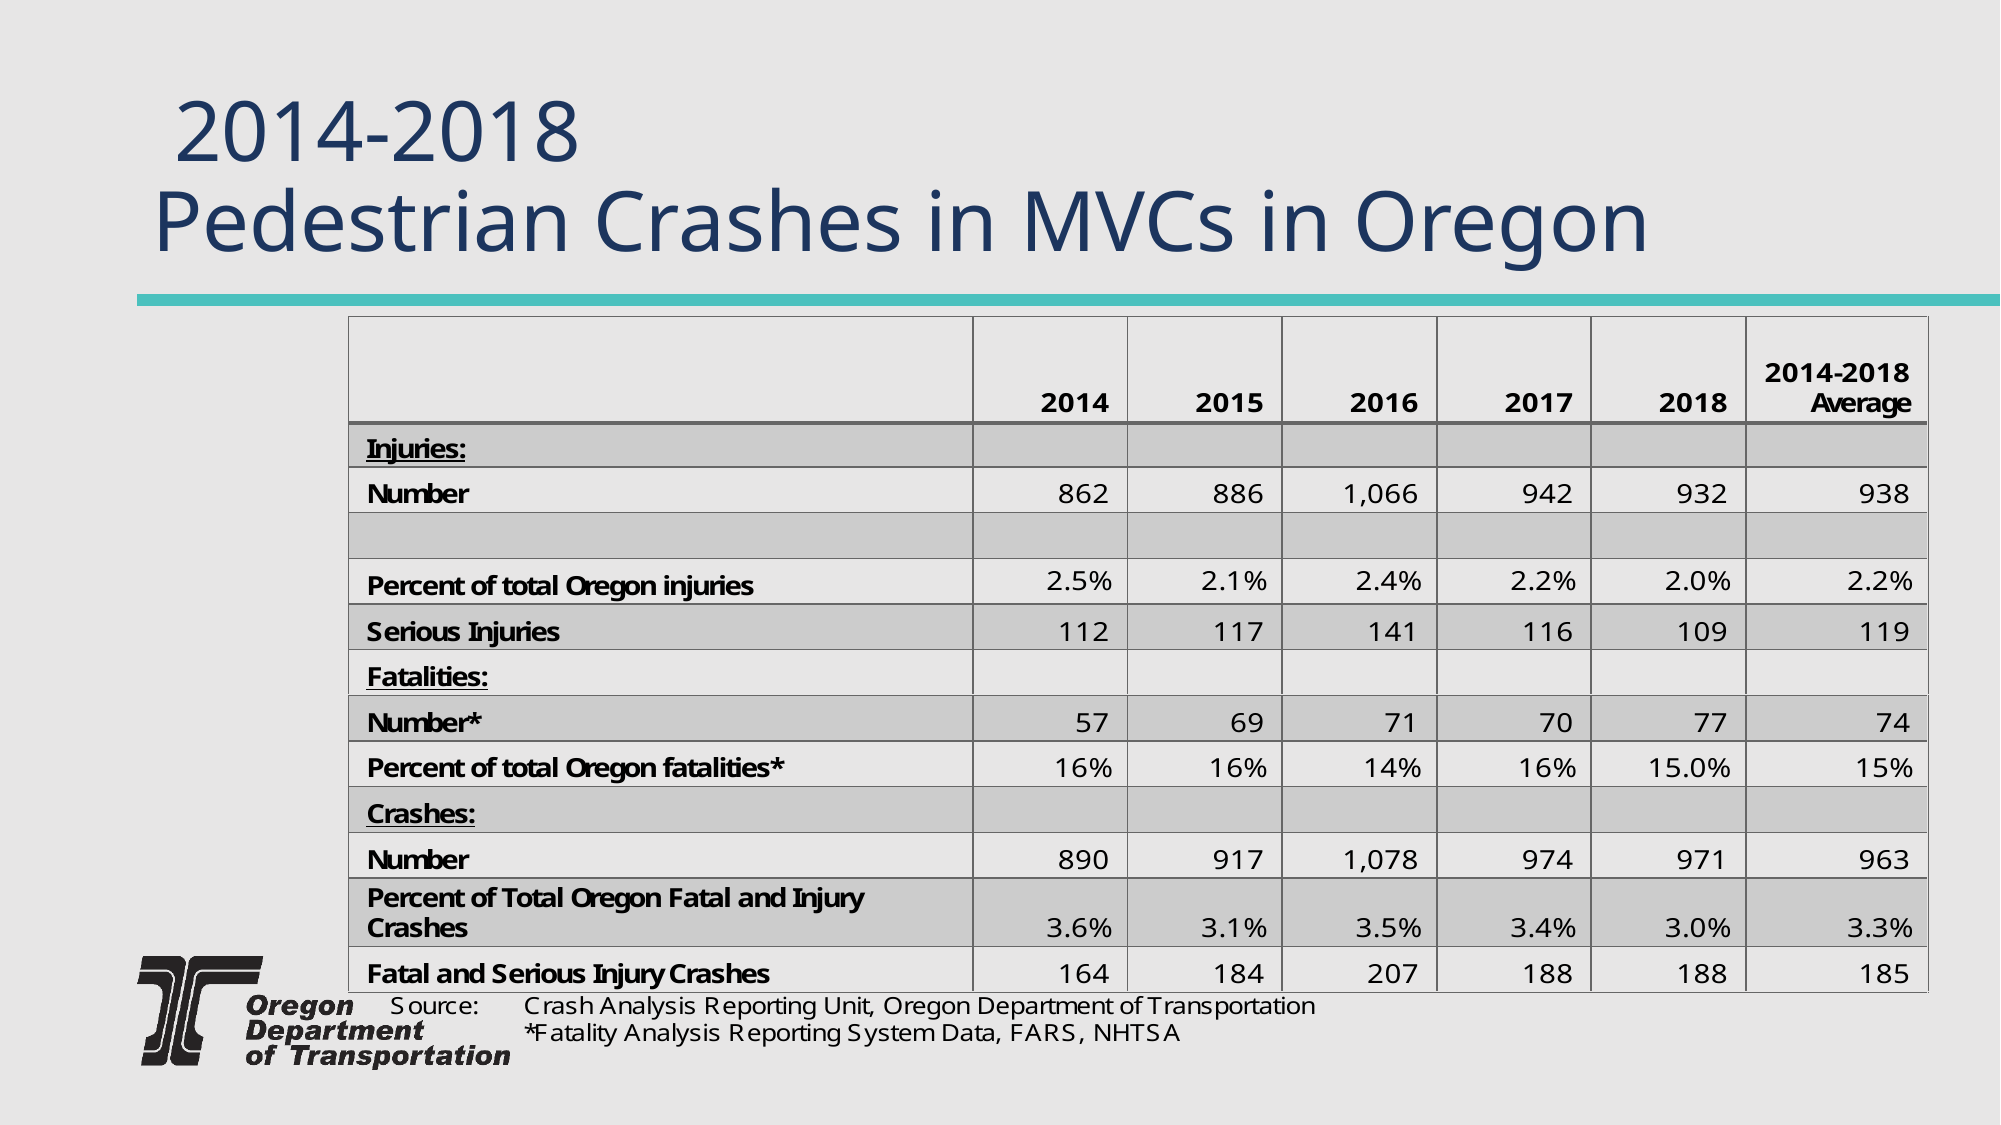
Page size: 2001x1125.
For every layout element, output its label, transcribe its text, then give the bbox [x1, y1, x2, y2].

title 2014-2018 Pedestrian Crashes in MVCs in Oregon [137, 59, 1863, 278]
picture [137, 258, 2000, 1125]
